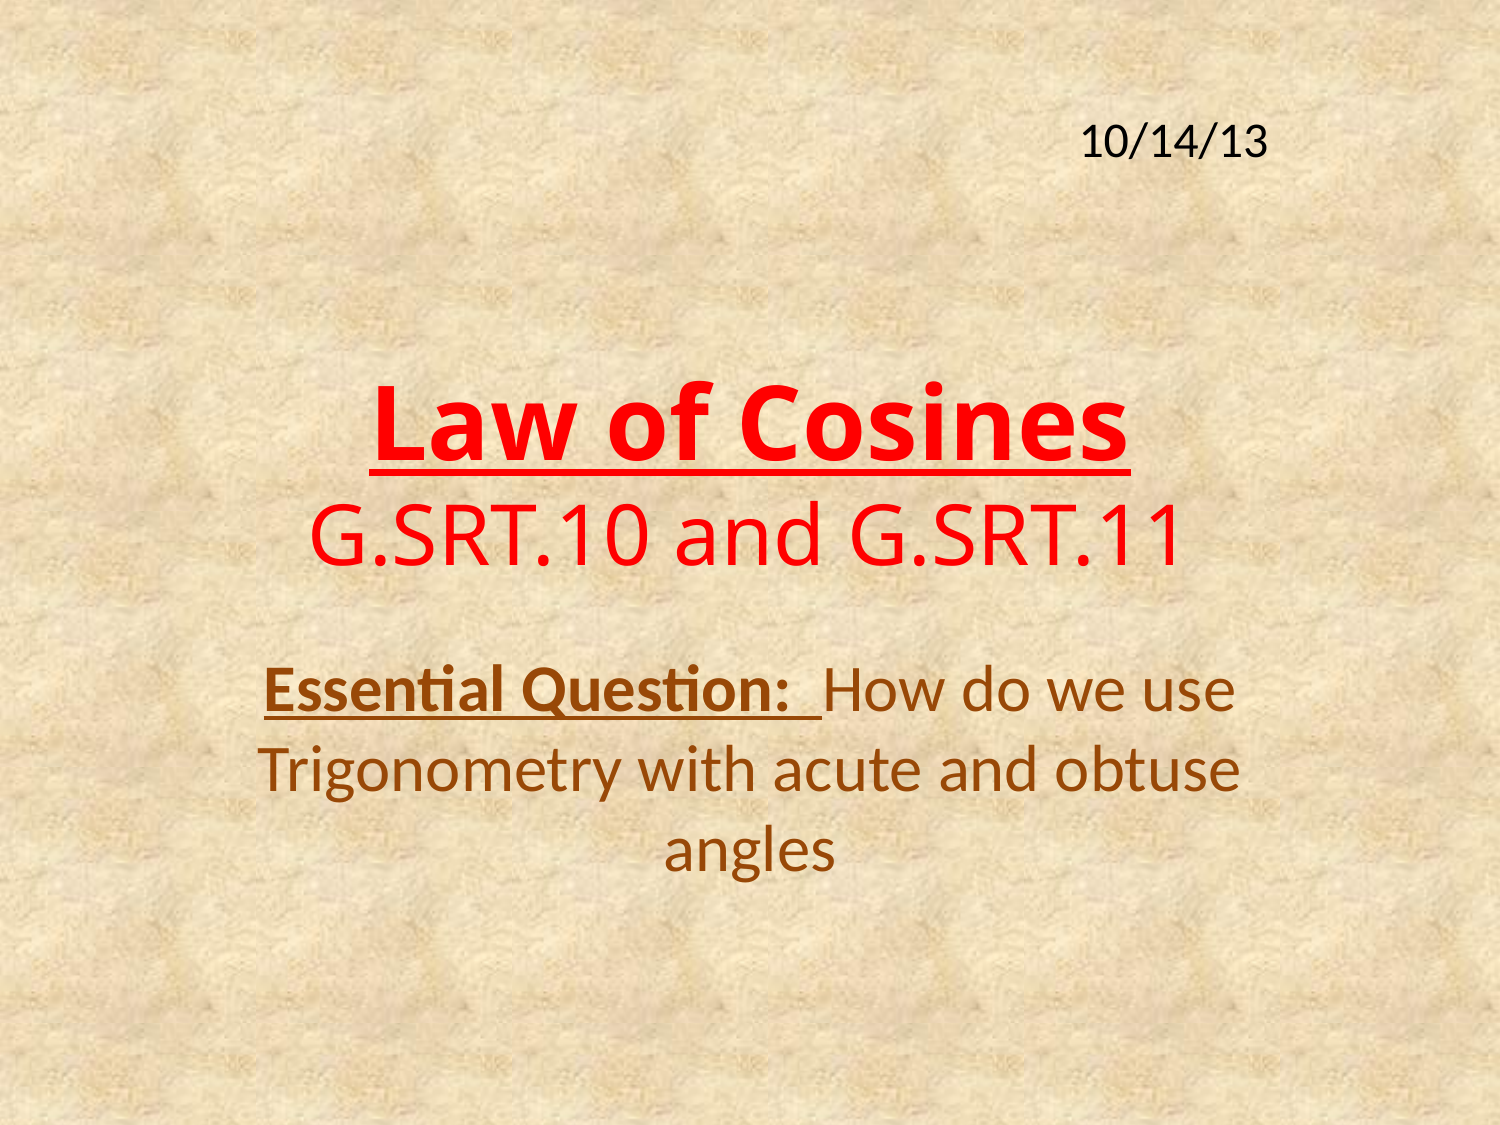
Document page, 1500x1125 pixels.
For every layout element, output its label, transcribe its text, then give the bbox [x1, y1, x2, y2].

title Law of Cosines G.SRT.10 and G.SRT.11 [112, 349, 1388, 591]
text_box 10/14/13 [1063, 99, 1284, 175]
subtitle Essential Question: How do we use Trigonometry with acute and obtuse angles [225, 637, 1275, 925]
picture [0, 0, 1500, 1125]
